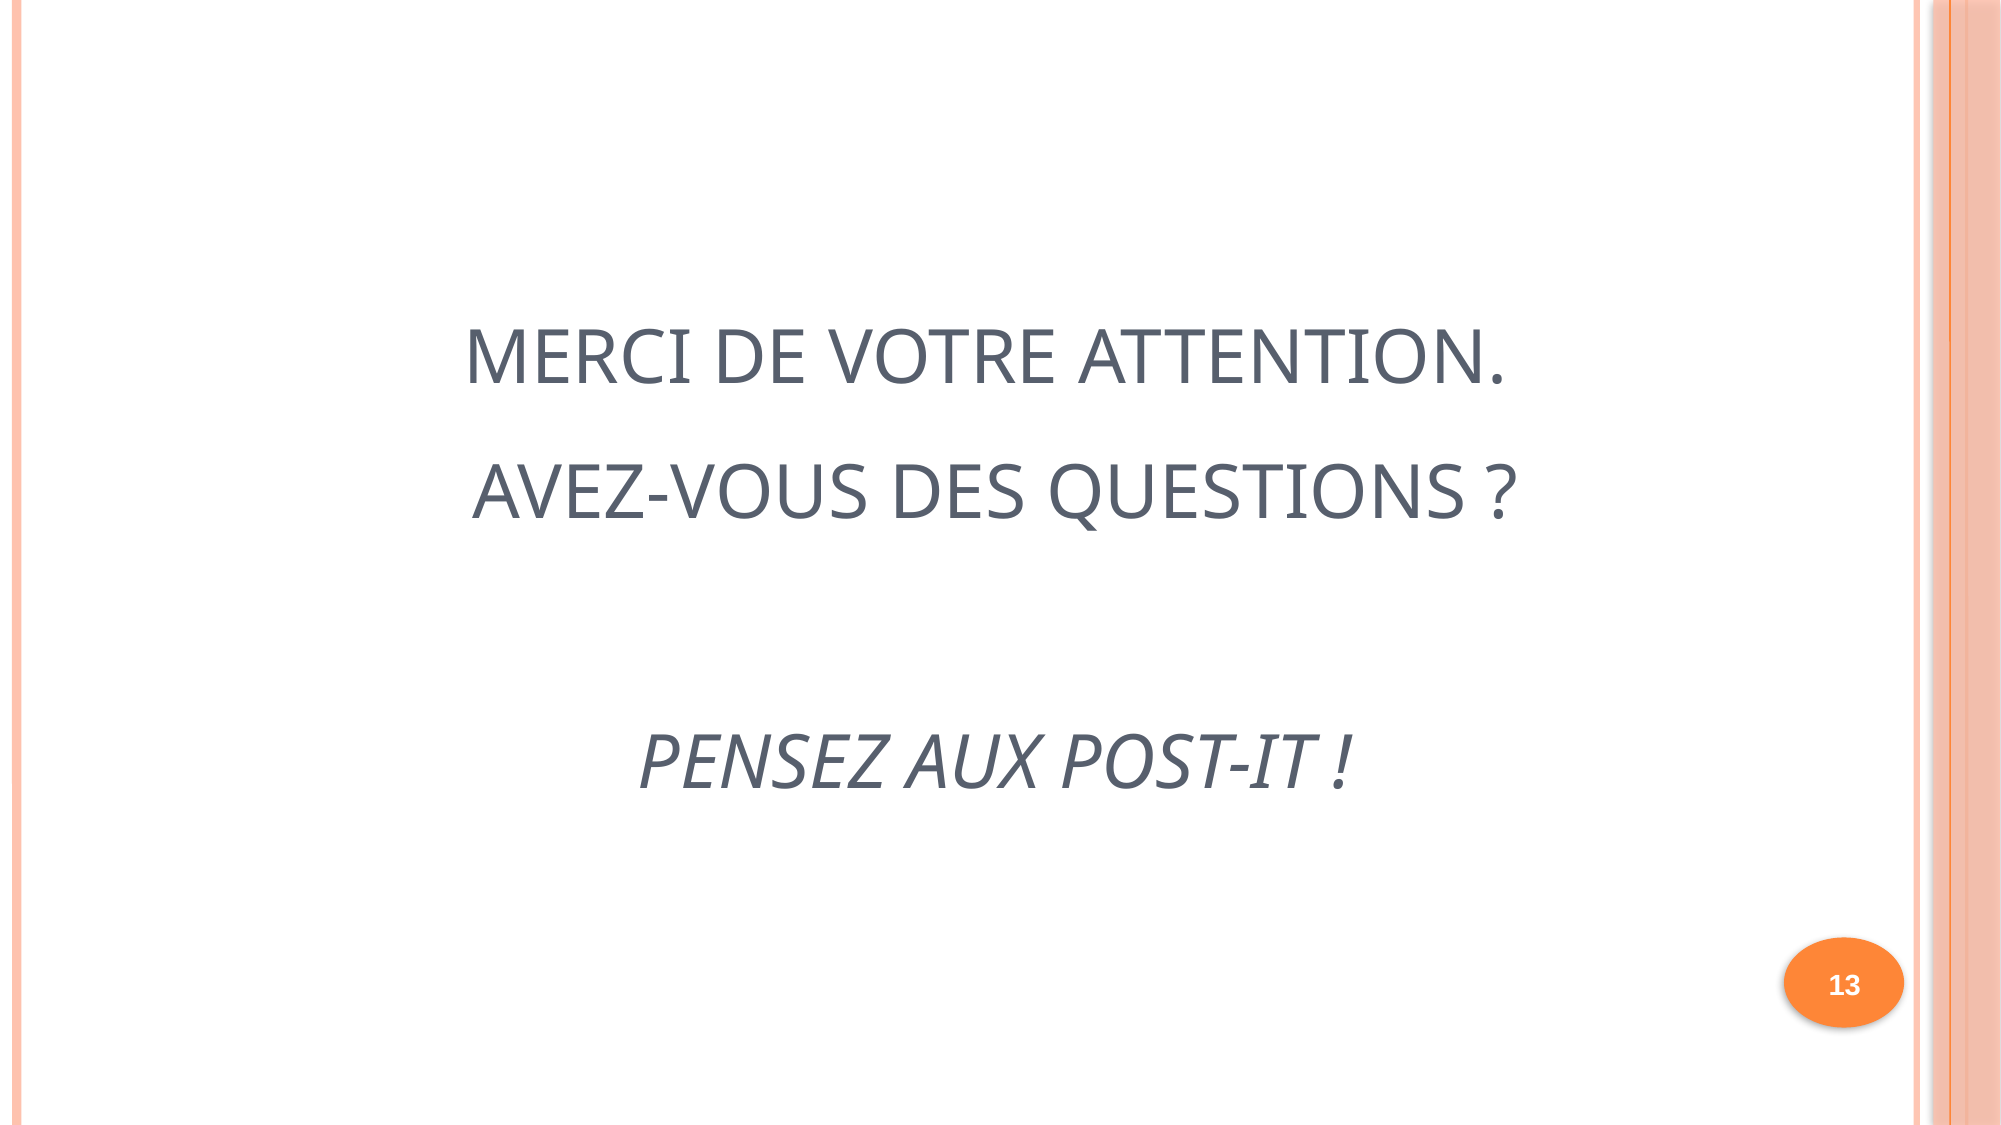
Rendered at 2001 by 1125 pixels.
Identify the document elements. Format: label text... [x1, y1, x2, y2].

slide_number 13 [1778, 940, 1912, 1026]
title Merci de votre attention. Avez-vous des questions ? Pensez aux post-it ! [178, 410, 1813, 811]
